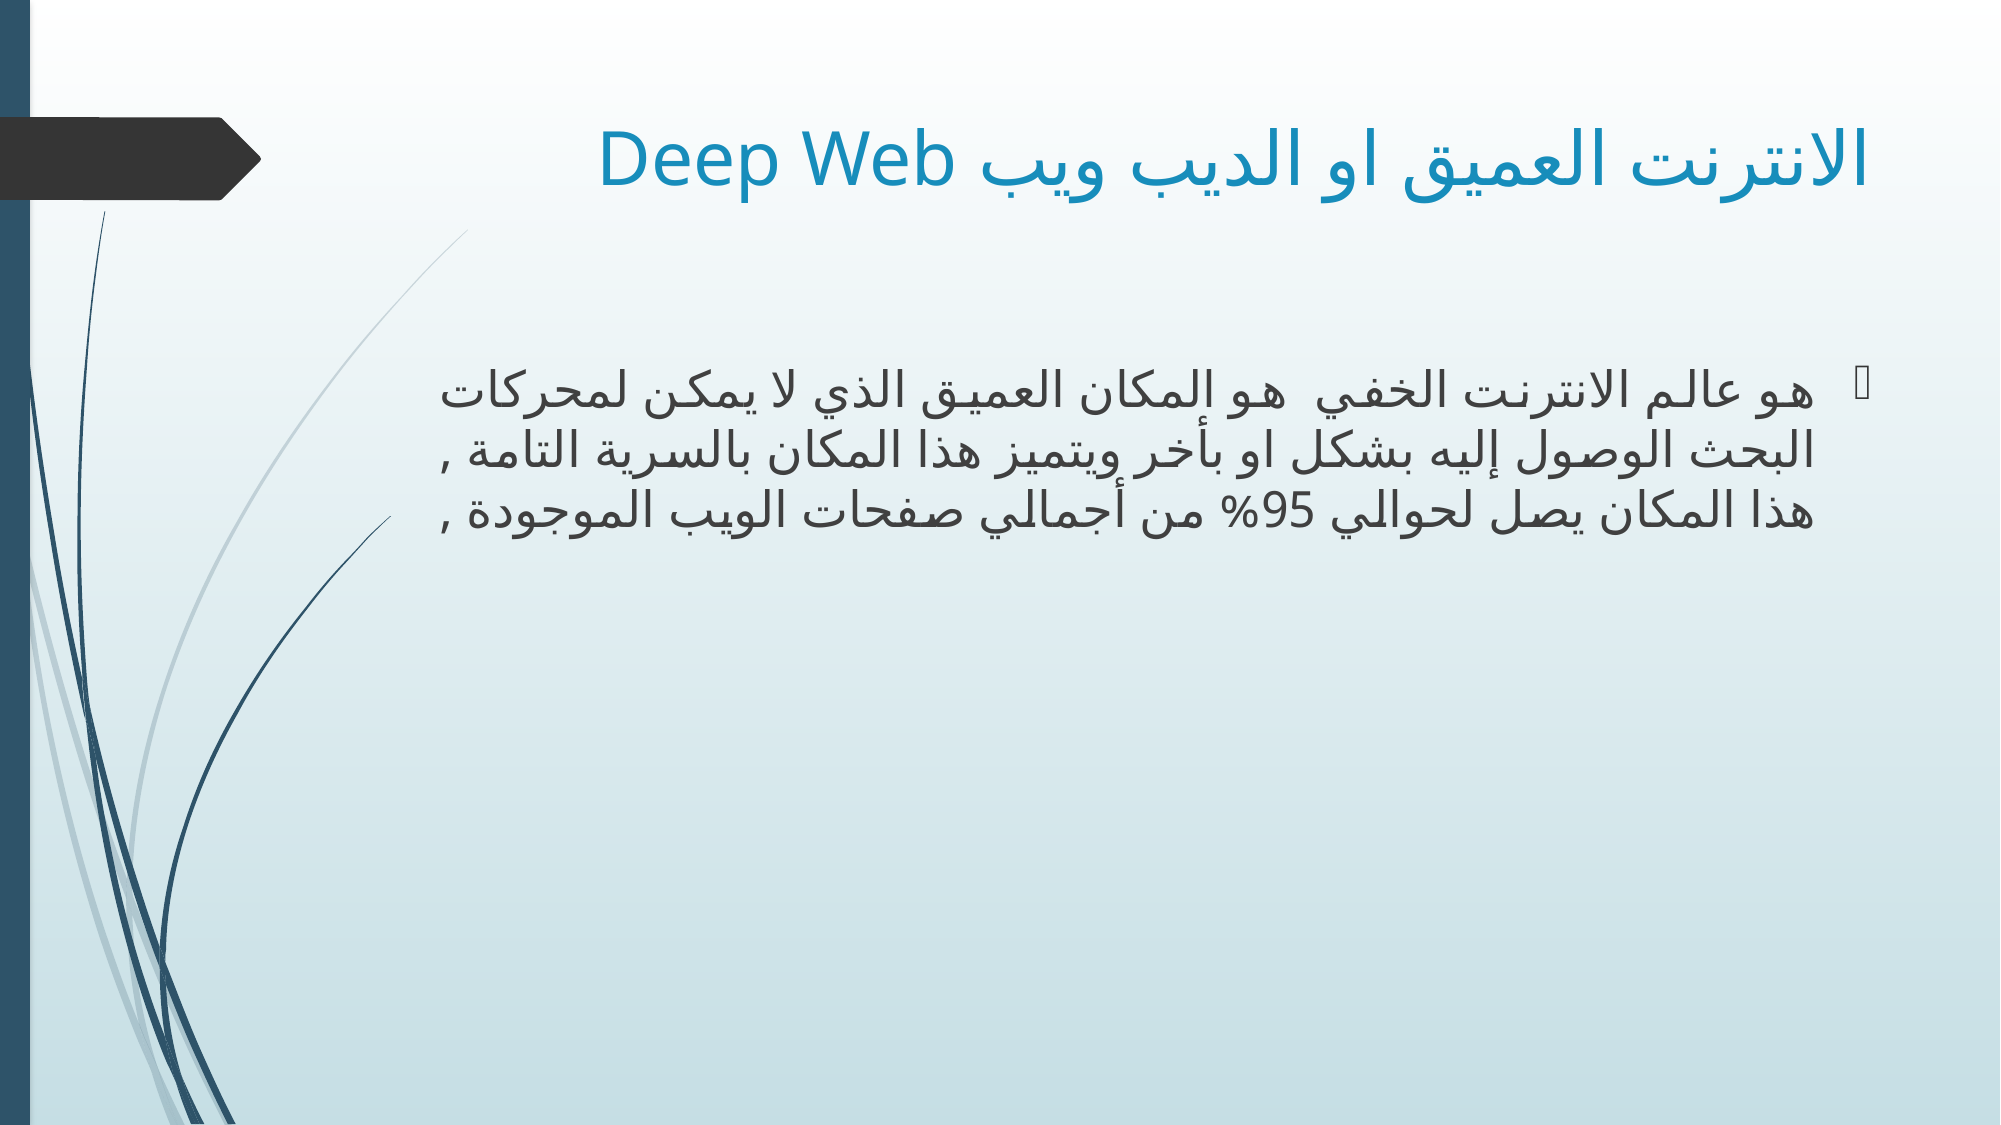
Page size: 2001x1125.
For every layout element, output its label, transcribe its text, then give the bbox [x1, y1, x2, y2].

list هو عالم الانترنت الخفي هو المكان العميق الذي لا يمكن لمحركات البحث الوصول إليه بشكل او بأخر ويتميز هذا المكان بالسرية التامة , هذا المكان يصل لحوالي 95% من أجمالي صفحات الويب الموجودة , [424, 350, 1888, 970]
title الانترنت العميق او الديب ويب Deep Web [425, 102, 1888, 313]
